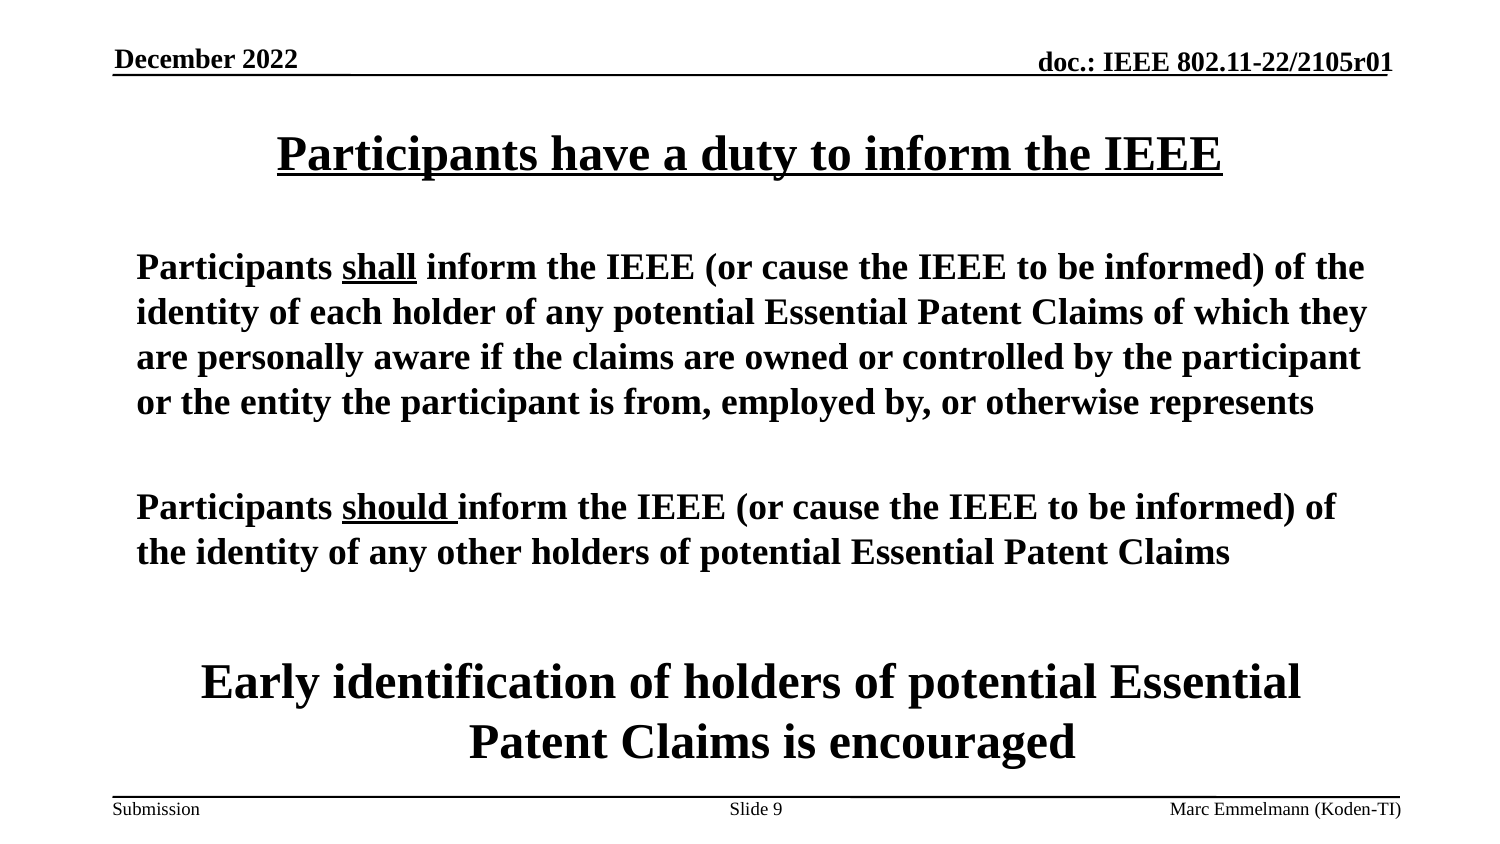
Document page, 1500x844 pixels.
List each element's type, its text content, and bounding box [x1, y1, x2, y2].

footer Marc Emmelmann (Koden-TI) [878, 796, 1402, 820]
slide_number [114, 40, 423, 75]
list Participants shall inform the IEEE (or cause the IEEE to be informed) of the identity of each holder of any potential Essential Patent Claims of which they are personally aware if the claims are owned or controlled by the participant or the entity the participant is from, employed by, or otherwise represents Participants should inform the IEEE (or cause the IEEE to be informed) of the identity of any other holders of potential Essential Patent Claims Early identification of holders of potential Essential Patent Claims is encouraged [114, 234, 1390, 741]
slide_number Slide 9 [712, 796, 800, 842]
title Participants have a duty to inform the IEEE [112, 84, 1388, 216]
